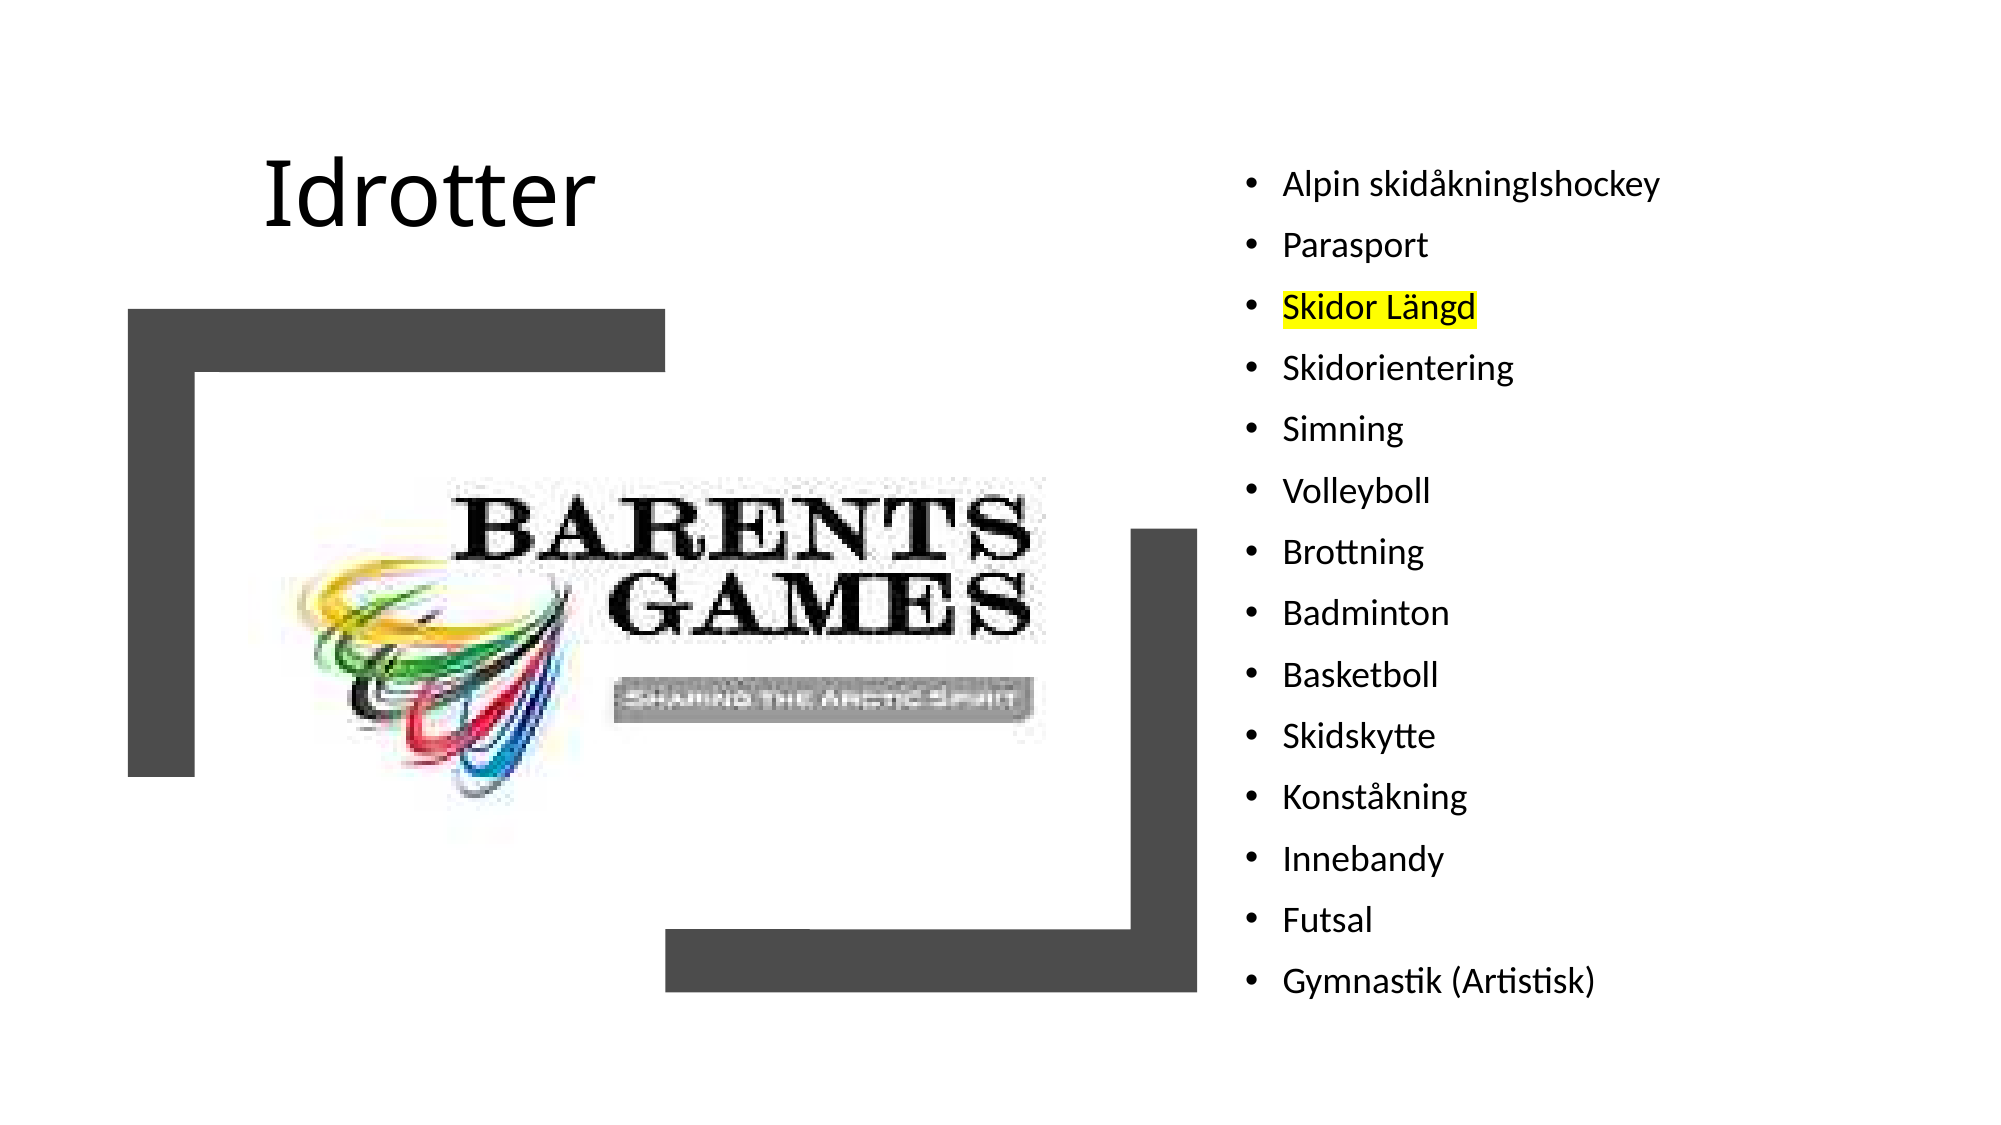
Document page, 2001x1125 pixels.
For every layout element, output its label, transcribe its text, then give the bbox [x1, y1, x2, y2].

text_box [665, 528, 1198, 993]
text_box [127, 308, 666, 777]
list Alpin skidåkningIshockey Parasport Skidor Längd Skidorientering Simning Volleyboll Brottning Badminton Basketboll Skidskytte Konståkning Innebandy Futsal Gymnastik (Artistisk) [1230, 120, 1892, 1085]
picture [248, 444, 1080, 857]
title Idrotter [248, 84, 1872, 254]
